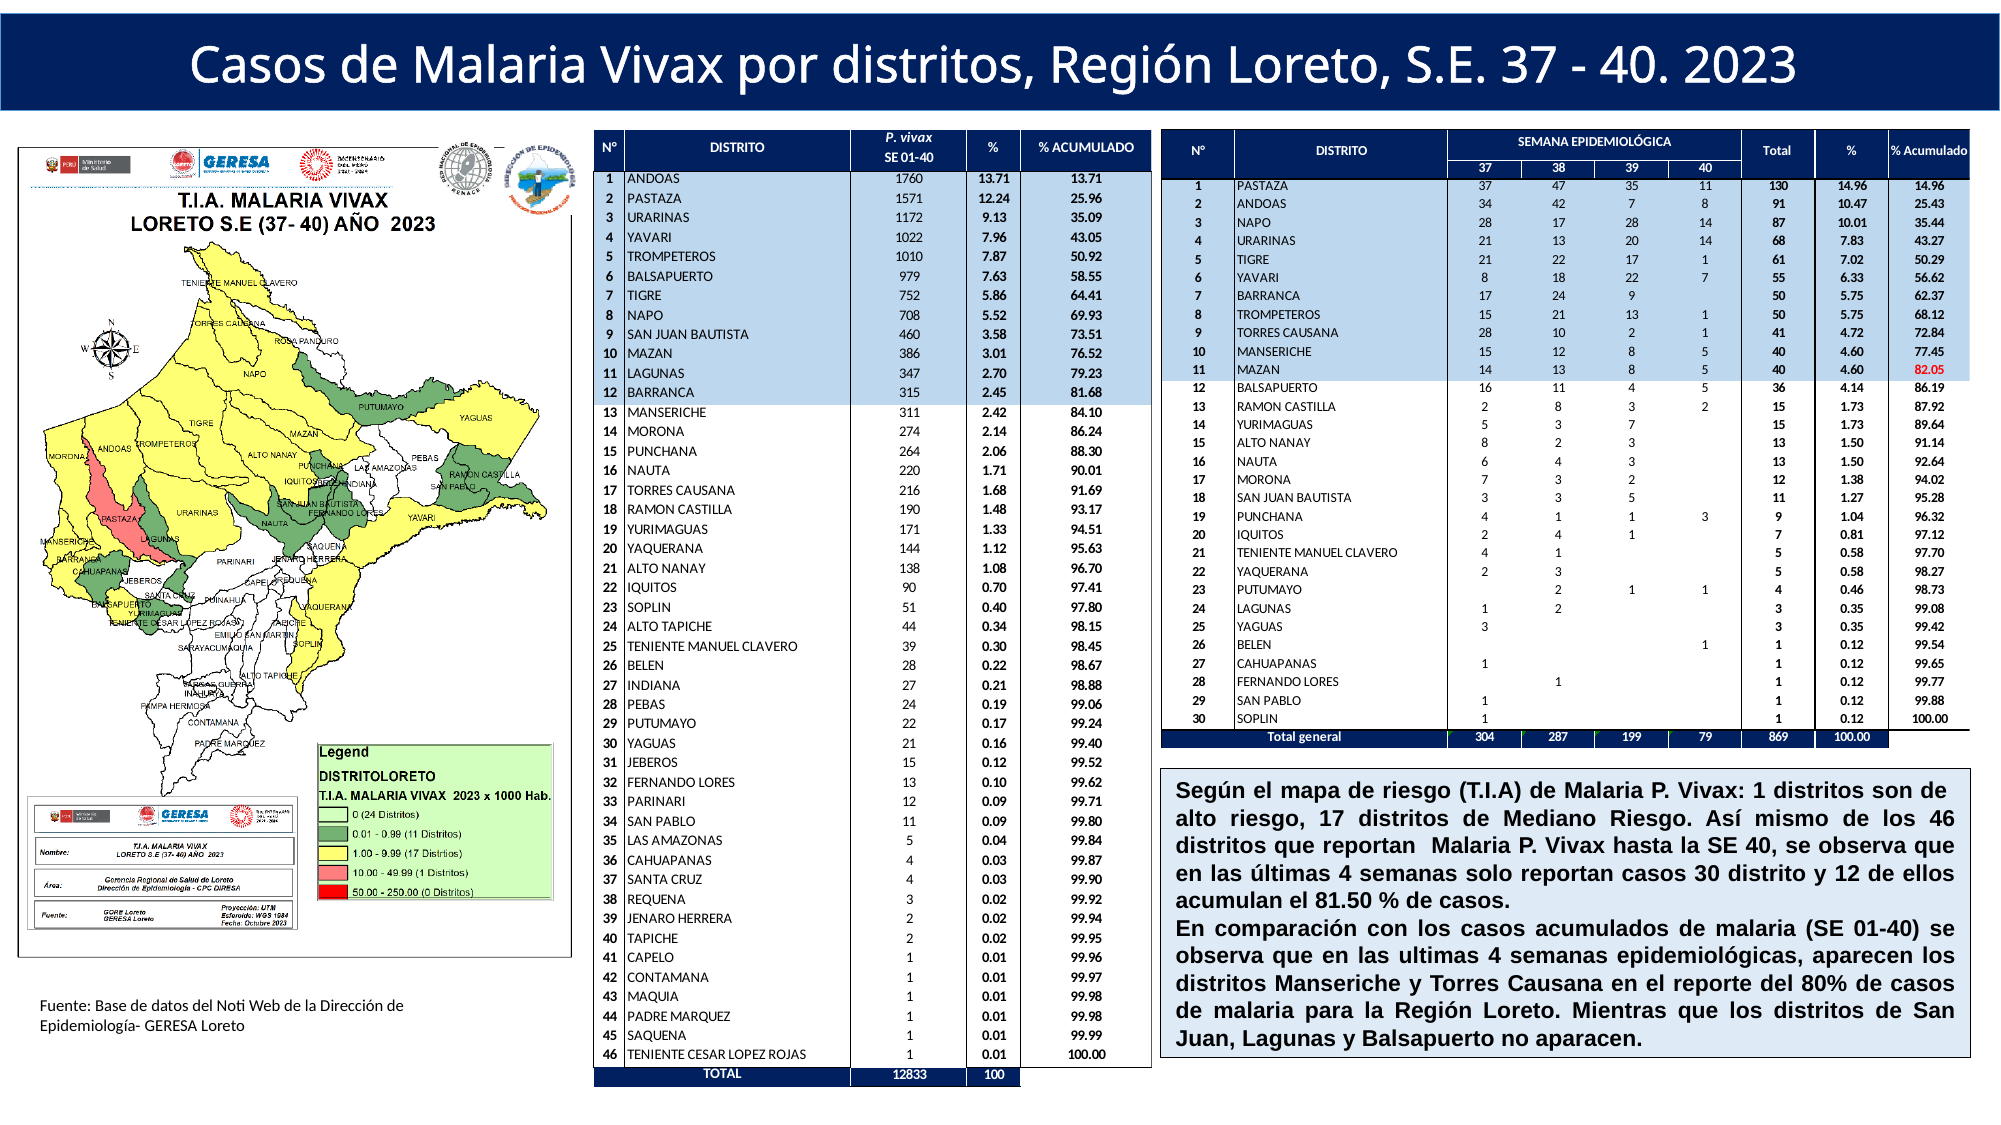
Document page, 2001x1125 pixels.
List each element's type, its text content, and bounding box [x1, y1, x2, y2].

picture [0, 128, 1153, 1088]
text_box Fuente: Base de datos del Noti Web de la Dirección de Epidemiología- GERESA Loreto [24, 987, 513, 1042]
text_box Casos de Malaria Vivax por distritos, Región Loreto, S.E. 37 - 40. 2023 [0, 13, 2000, 111]
picture [1160, 128, 1971, 749]
text_box Según el mapa de riesgo (T.I.A) de Malaria P. Vivax: 1 distritos son de alto riesgo, 17 distritos de Mediano Riesgo. Así mismo de los 46 distritos que reportan Malaria P. Vivax hasta la SE 40, se observa que en las últimas 4 semanas solo reportan casos 30 distrito y 12 de ellos acumulan el 81.50 % de casos. En comparación con los casos acumulados de malaria (SE 01-40) se observa que en las ultimas 4 semanas epidemiológicas, aparecen los distritos Manseriche y Torres Causana en el reporte del 80% de casos de malaria para la Región Loreto. Mientras que los distritos de San Juan, Lagunas y Balsapuerto no aparacen. [1160, 768, 1971, 1058]
